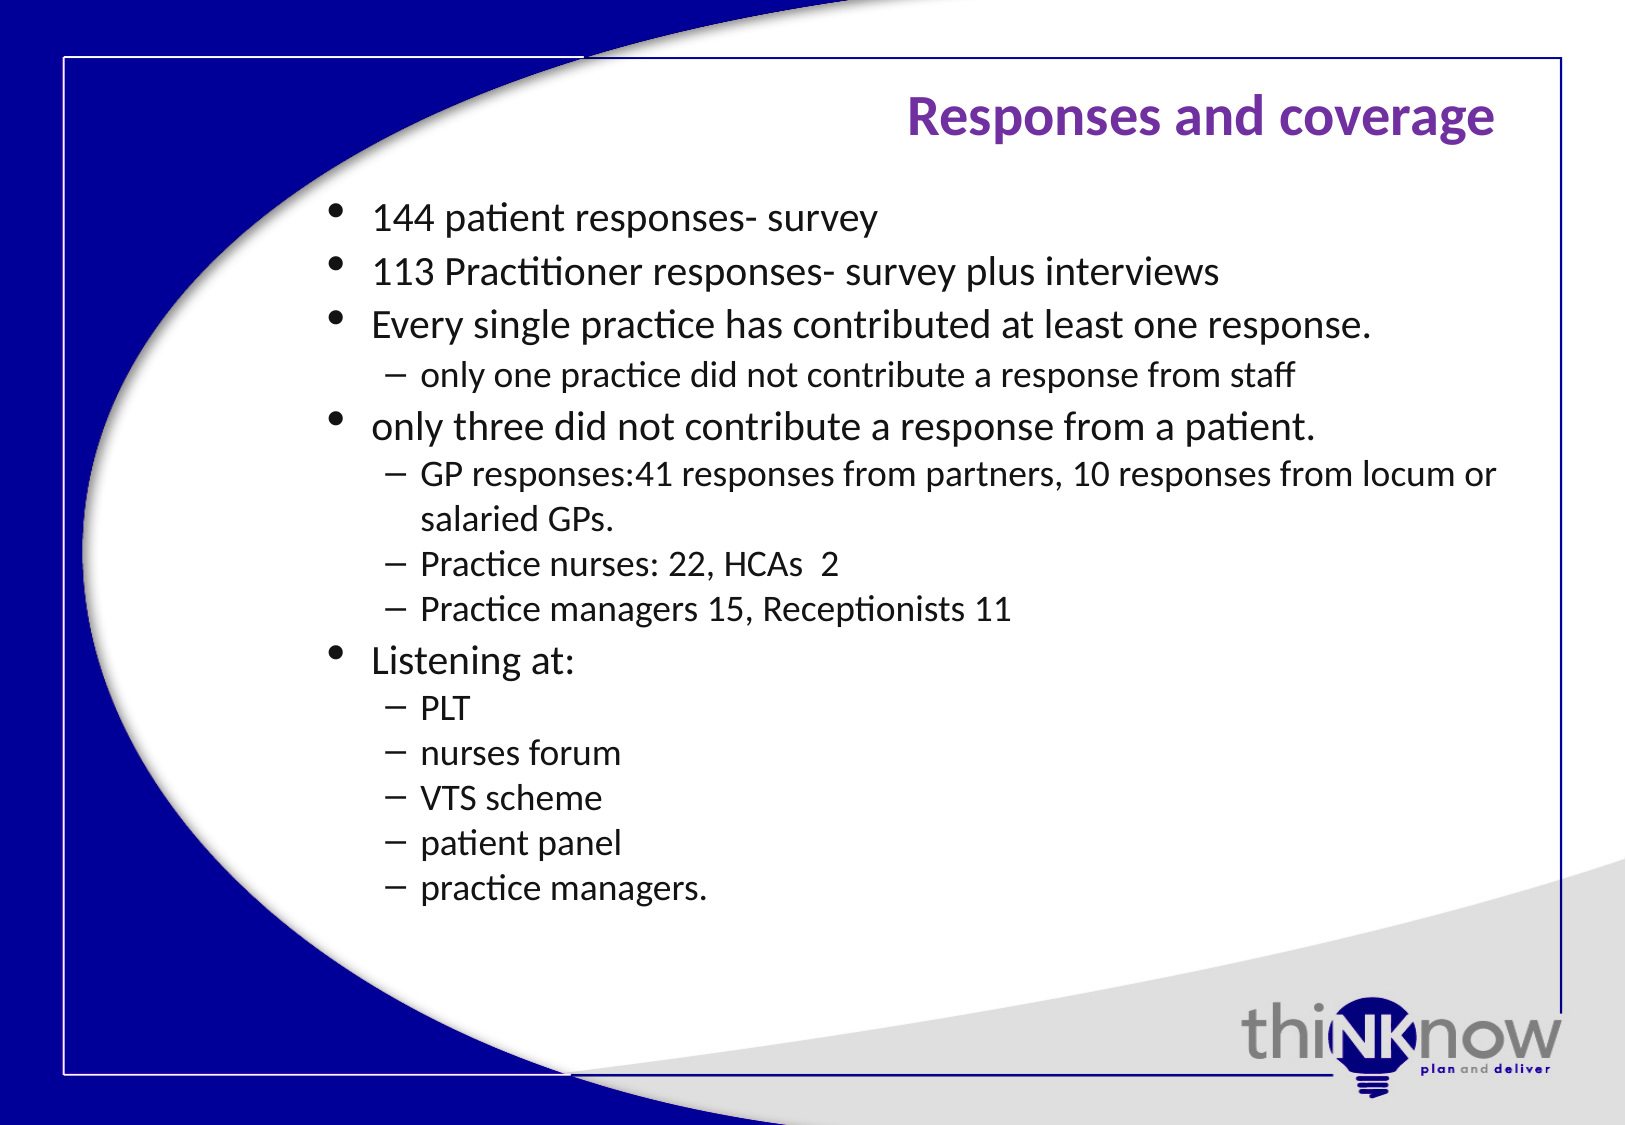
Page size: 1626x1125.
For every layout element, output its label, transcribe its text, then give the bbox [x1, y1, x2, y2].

title Responses and coverage [859, 71, 1544, 179]
picture [0, 0, 1625, 1125]
list 144 patient responses- survey 113 Practitioner responses- survey plus interviews Every single practice has contributed at least one response. only one practice did not contribute a response from staff only three did not contribute a response from a patient. GP responses:41 responses from partners, 10 responses from locum or salaried GPs. Practice nurses: 22, HCAs 2 Practice managers 15, Receptionists 11 Listening at: PLT nurses forum VTS scheme patient panel practice managers. [314, 179, 1582, 897]
